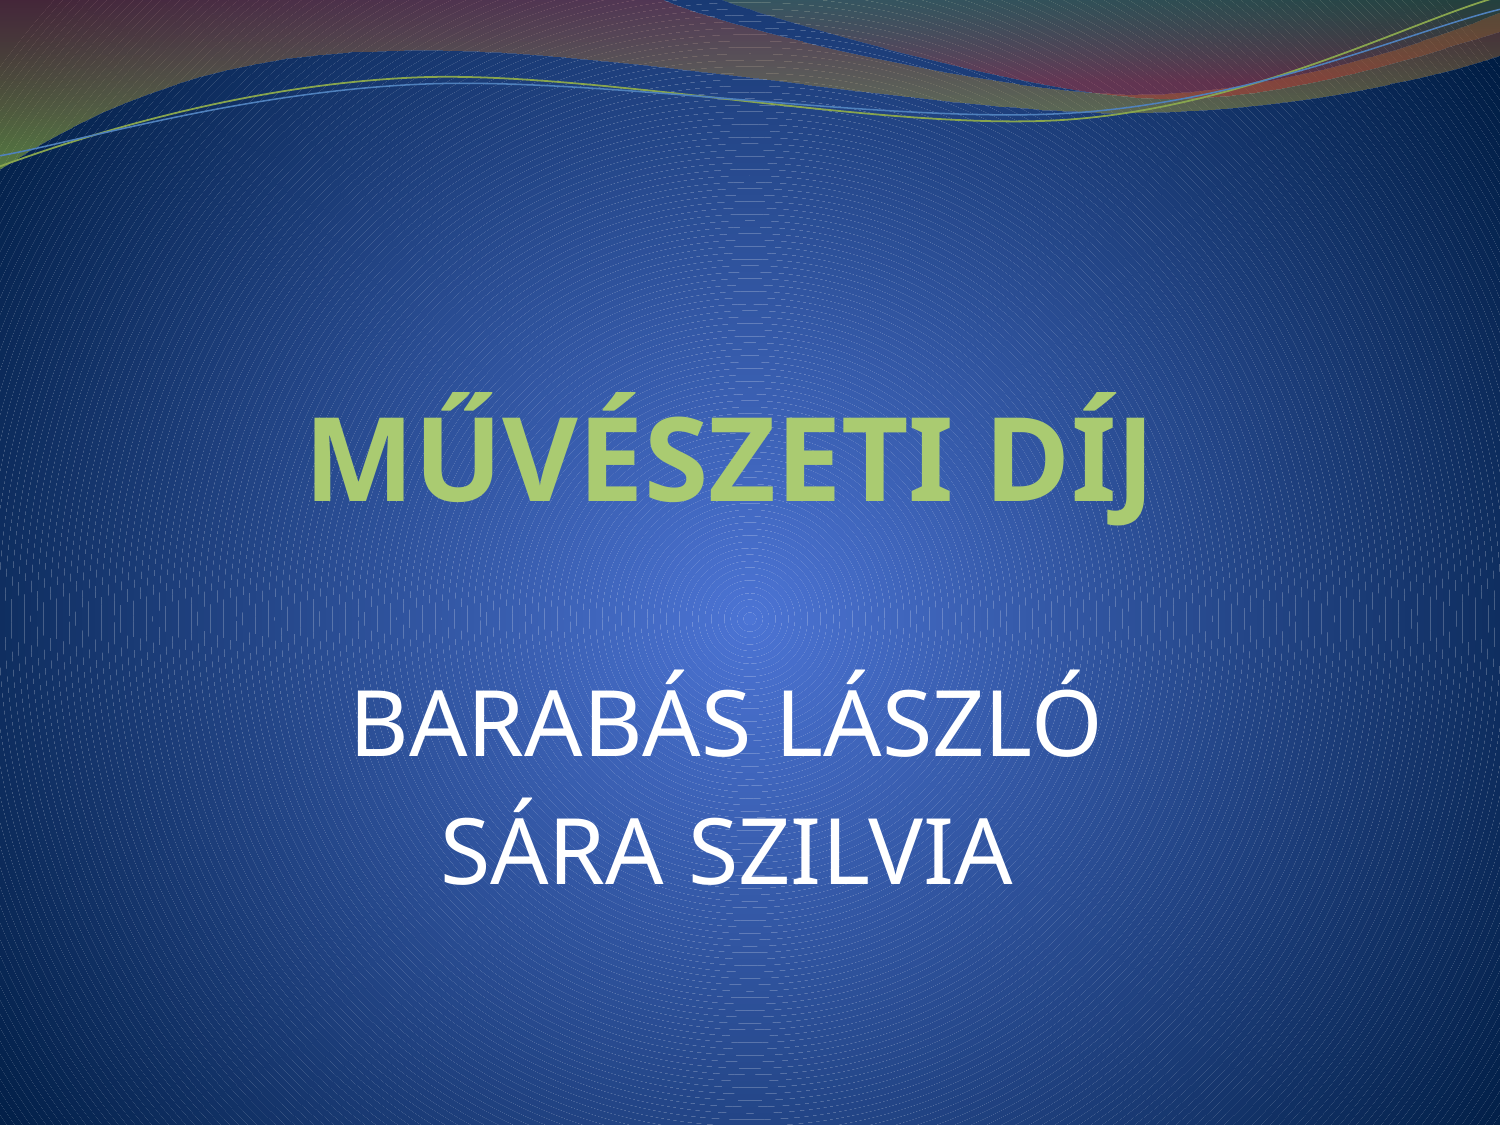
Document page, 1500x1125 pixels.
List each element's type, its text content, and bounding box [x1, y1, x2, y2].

subtitle BARABÁS LÁSZLÓ SÁRA SZILVIA [87, 656, 1376, 894]
title MŰVÉSZETI DÍJ [87, 224, 1376, 525]
